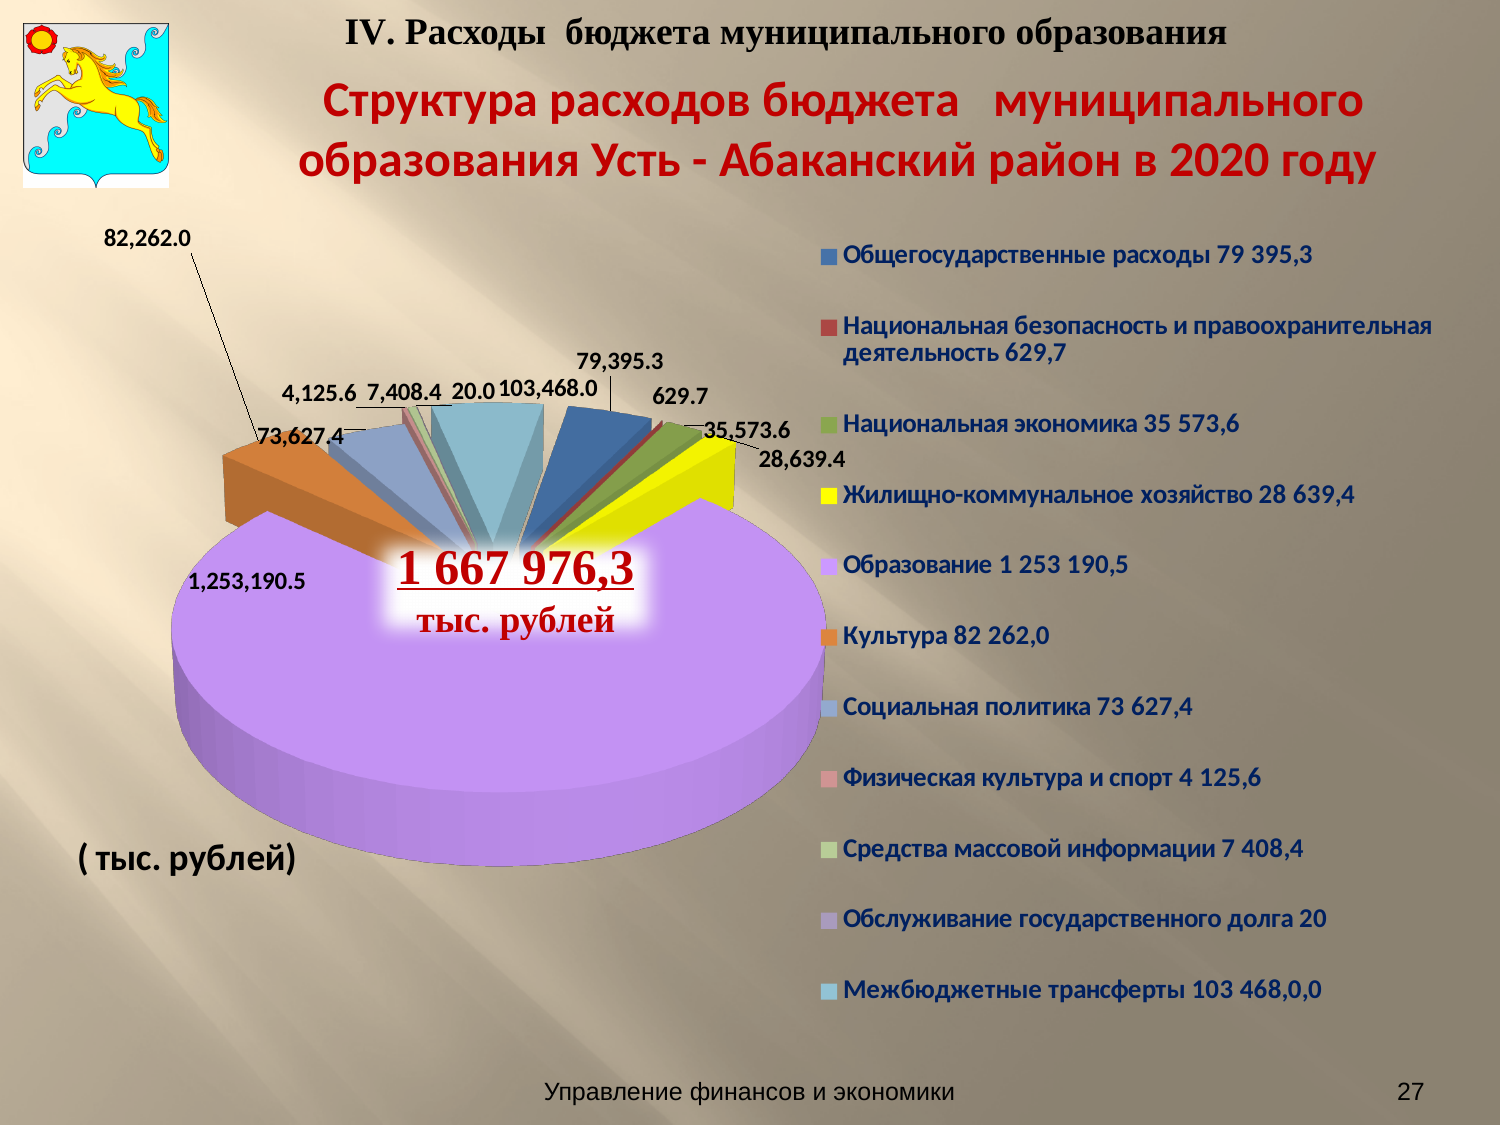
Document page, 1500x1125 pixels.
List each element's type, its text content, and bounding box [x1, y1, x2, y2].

title Структура расходов бюджета муниципального образования Усть - Абаканский район в 2020 году [257, 46, 1430, 140]
picture [23, 23, 169, 188]
text_box IV. Расходы бюджета муниципального образования [222, 0, 1360, 60]
chart [46, 140, 1454, 1079]
